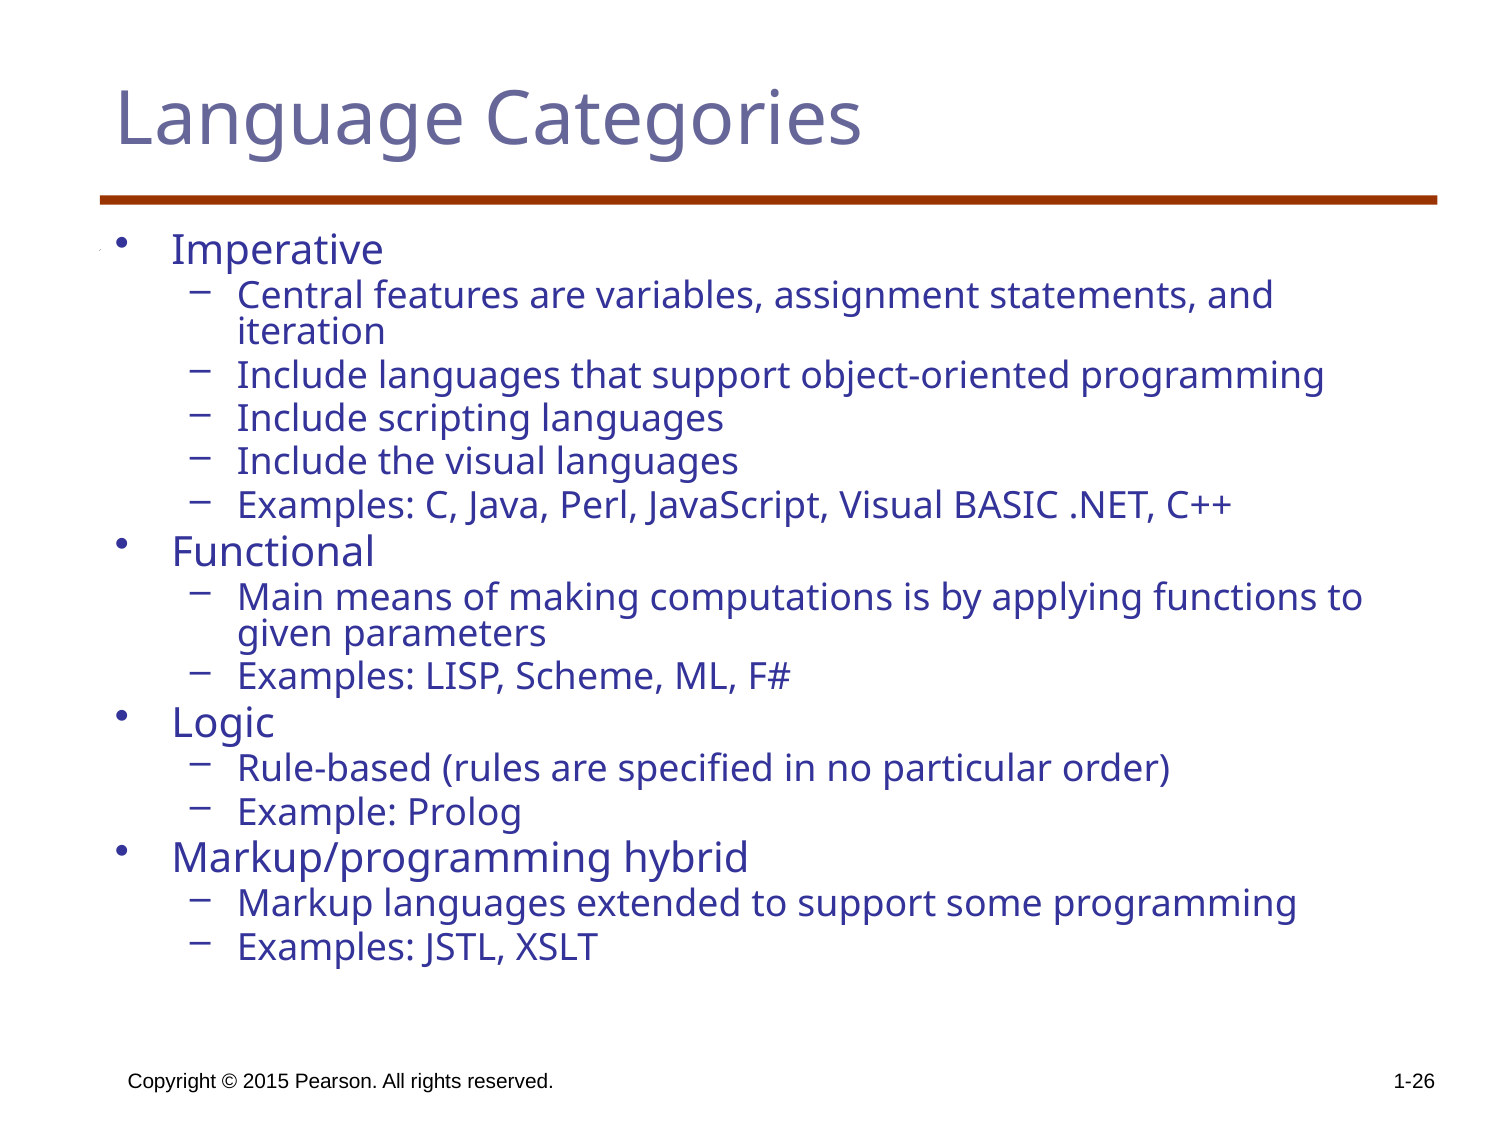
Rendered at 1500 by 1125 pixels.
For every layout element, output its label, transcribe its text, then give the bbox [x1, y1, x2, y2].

list Imperative Central features are variables, assignment statements, and iteration Include languages that support object-oriented programming Include scripting languages Include the visual languages Examples: C, Java, Perl, JavaScript, Visual BASIC .NET, C++ Functional Main means of making computations is by applying functions to given parameters Examples: LISP, Scheme, ML, F# Logic Rule-based (rules are specified in no particular order) Example: Prolog Markup/programming hybrid Markup languages extended to support some programming Examples: JSTL, XSLT [99, 224, 1438, 1000]
slide_number 1-26 [1137, 1024, 1451, 1101]
footer Copyright © 2015 Pearson. All rights reserved. [112, 1024, 801, 1101]
title Language Categories [99, 62, 1438, 224]
